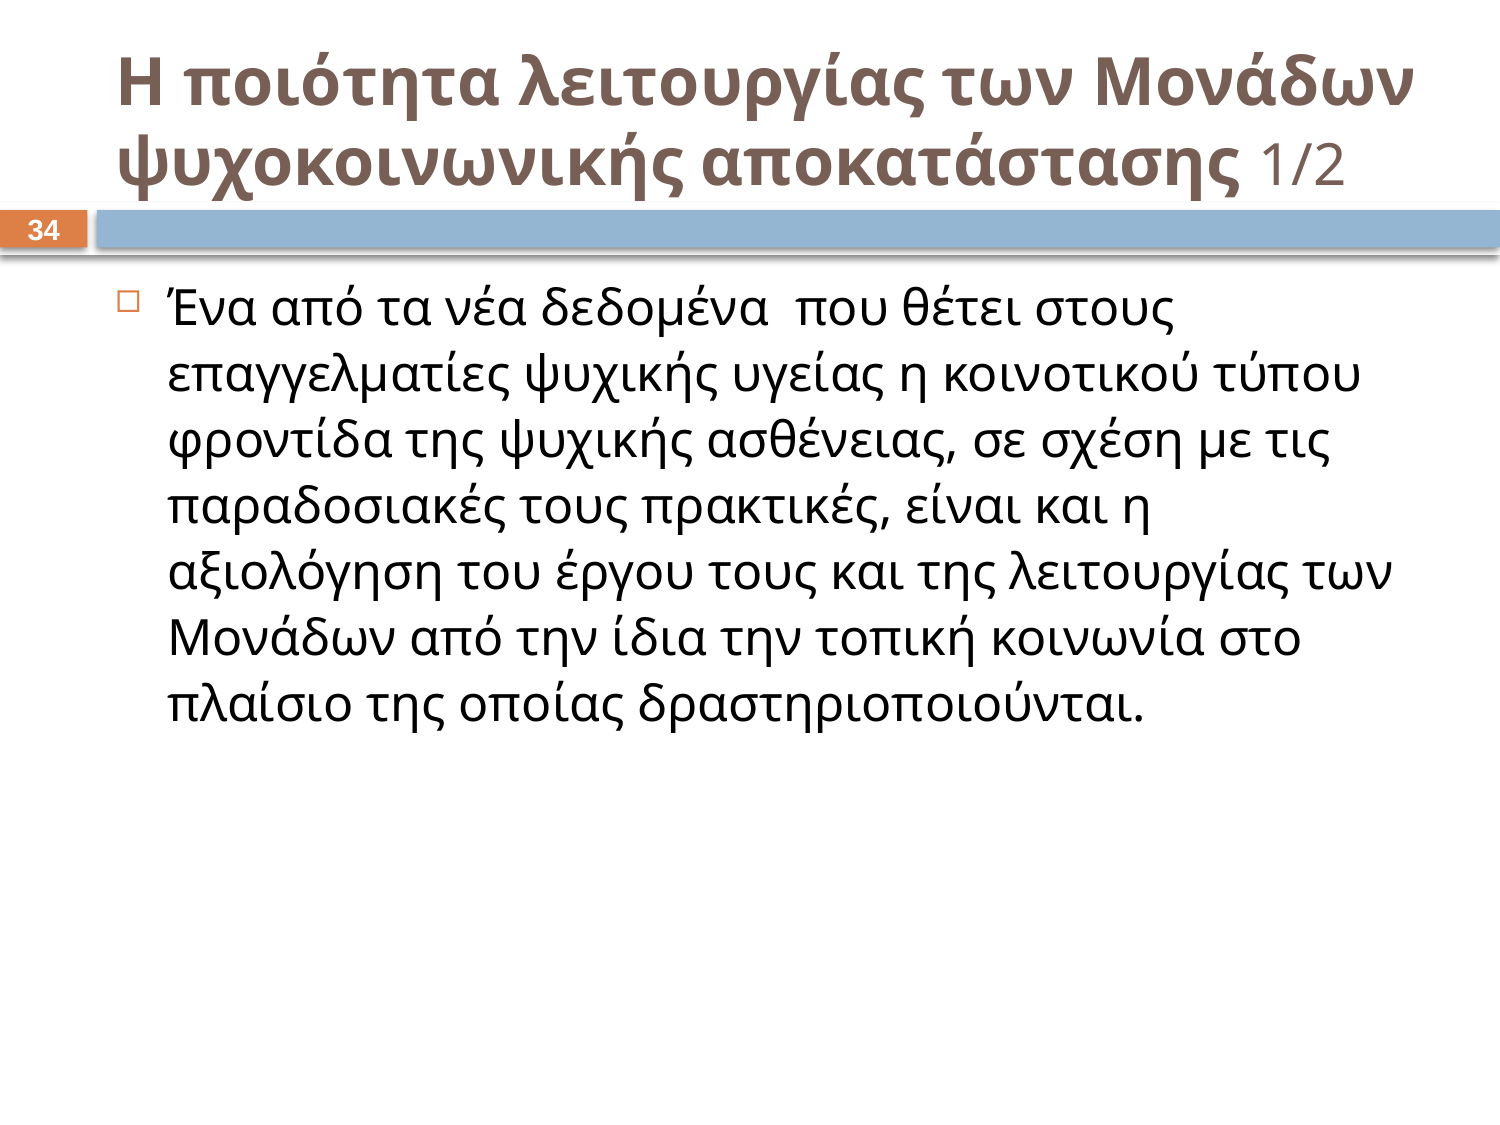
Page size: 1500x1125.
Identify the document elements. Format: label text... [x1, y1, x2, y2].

title Η ποιότητα λειτουργίας των Μονάδων ψυχοκοινωνικής αποκατάστασης 1/2 [100, 37, 1438, 200]
slide_number 33 [0, 208, 88, 249]
list Ένα από τα νέα δεδομένα που θέτει στους επαγγελματίες ψυχικής υγείας η κοινοτικού τύπου φροντίδα της ψυχικής ασθένειας, σε σχέση με τις παραδοσιακές τους πρακτικές, είναι και η αξιολόγηση του έργου τους και της λειτουργίας των Μονάδων από την ίδια την τοπική κοινωνία στο πλαίσιο της οποίας δραστηριοποιούνται. [100, 262, 1438, 1000]
